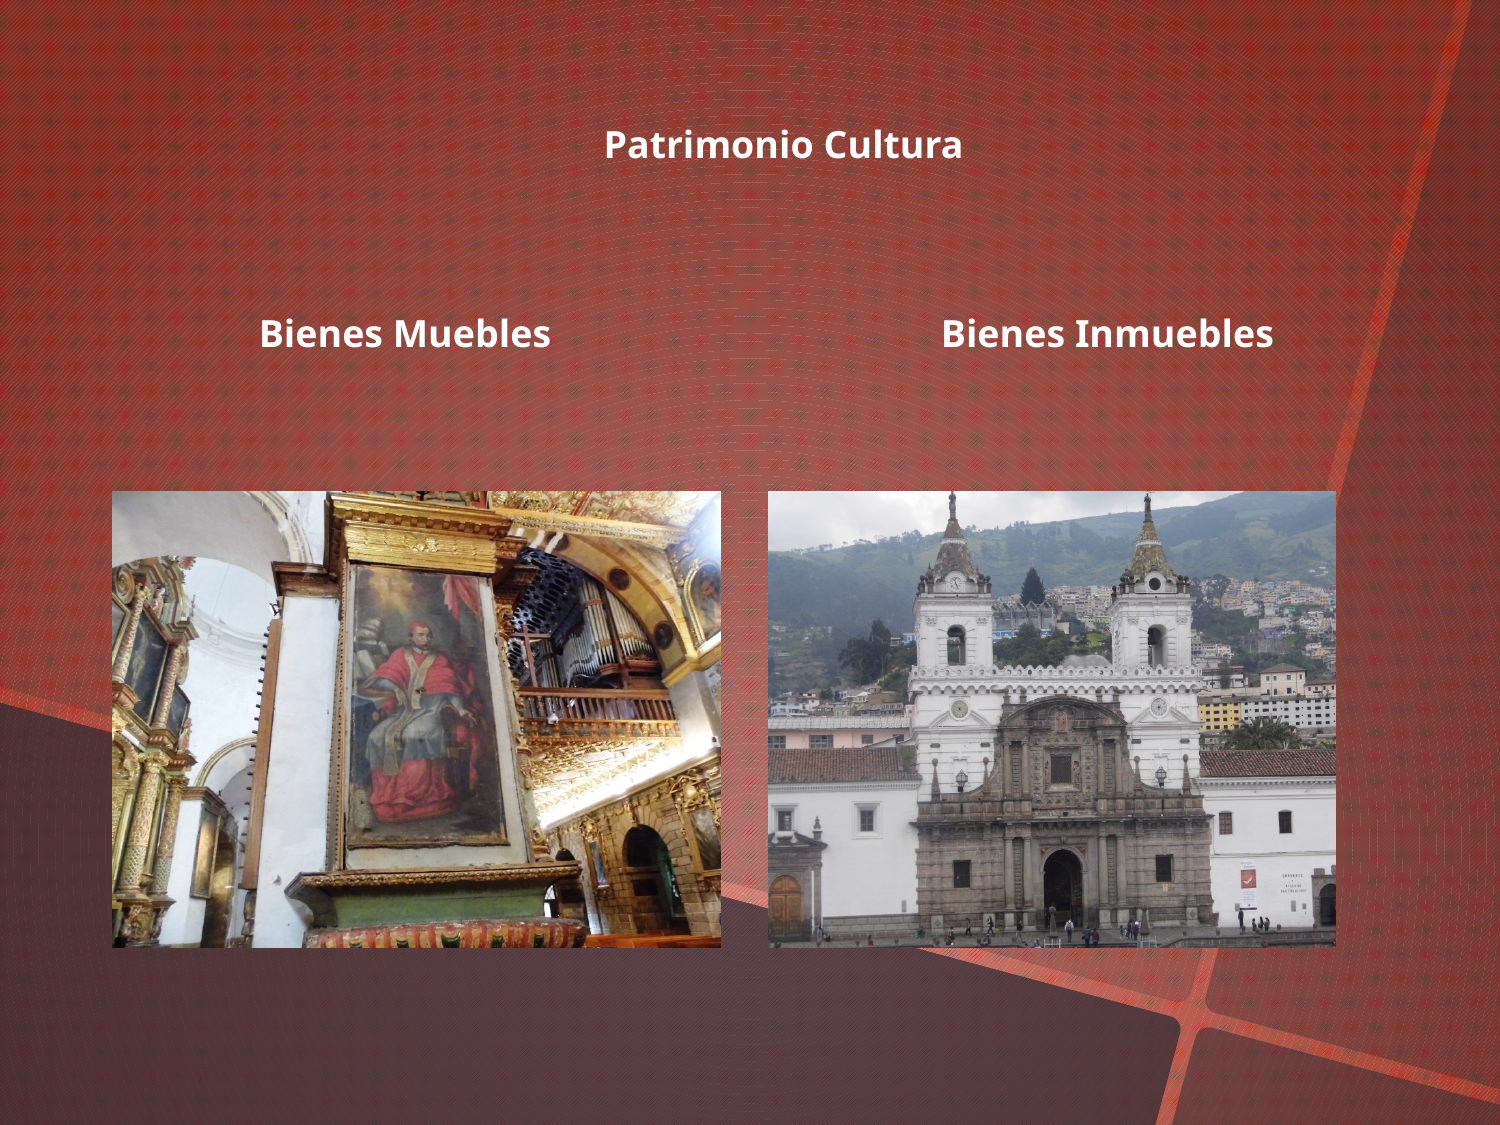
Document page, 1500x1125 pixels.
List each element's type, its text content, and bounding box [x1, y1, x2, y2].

text_box Bienes Muebles [169, 302, 567, 363]
picture [768, 491, 1337, 949]
text_box Patrimonio Cultura [513, 113, 979, 174]
text_box Bienes Inmuebles [850, 302, 1290, 363]
picture [111, 491, 721, 949]
